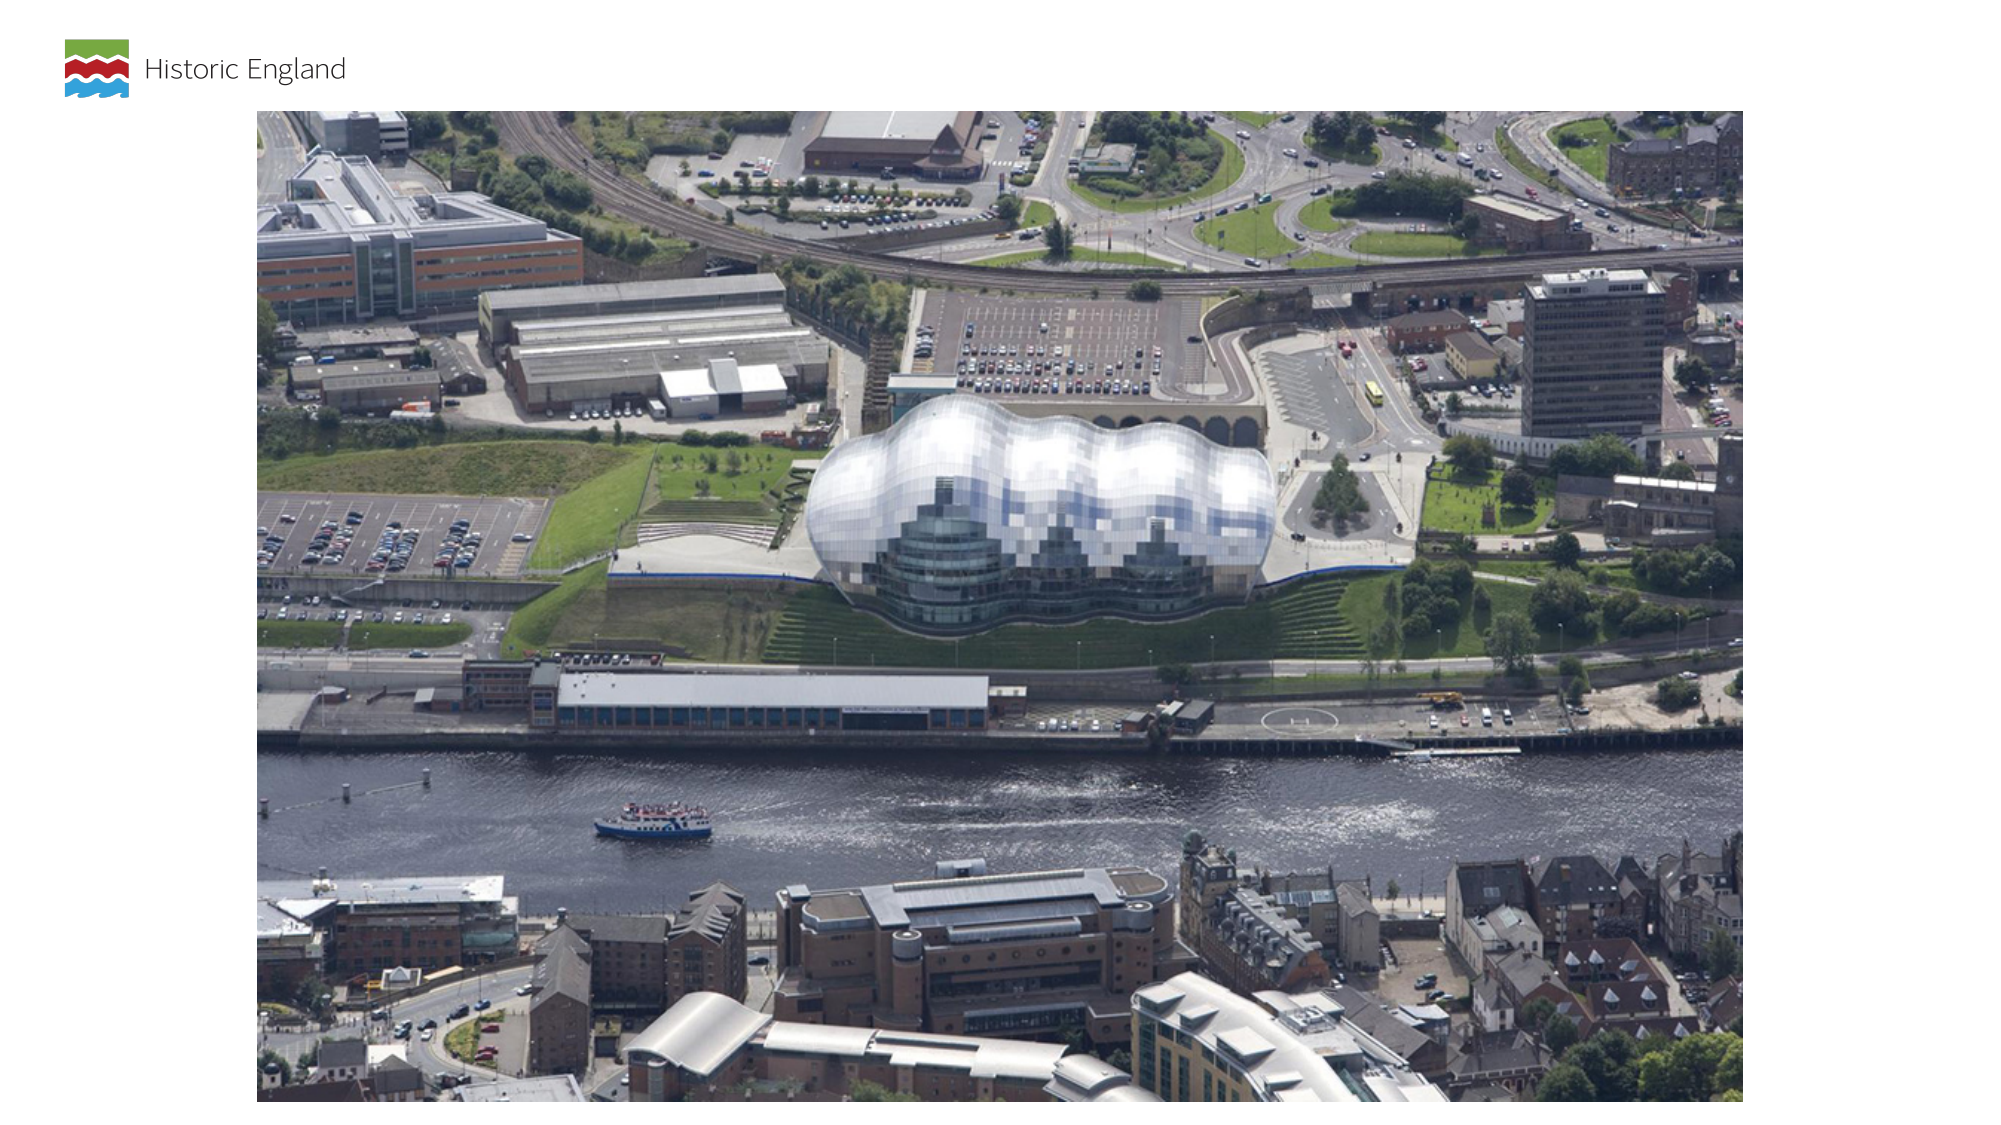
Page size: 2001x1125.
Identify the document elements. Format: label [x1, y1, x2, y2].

picture [257, 111, 1743, 1102]
